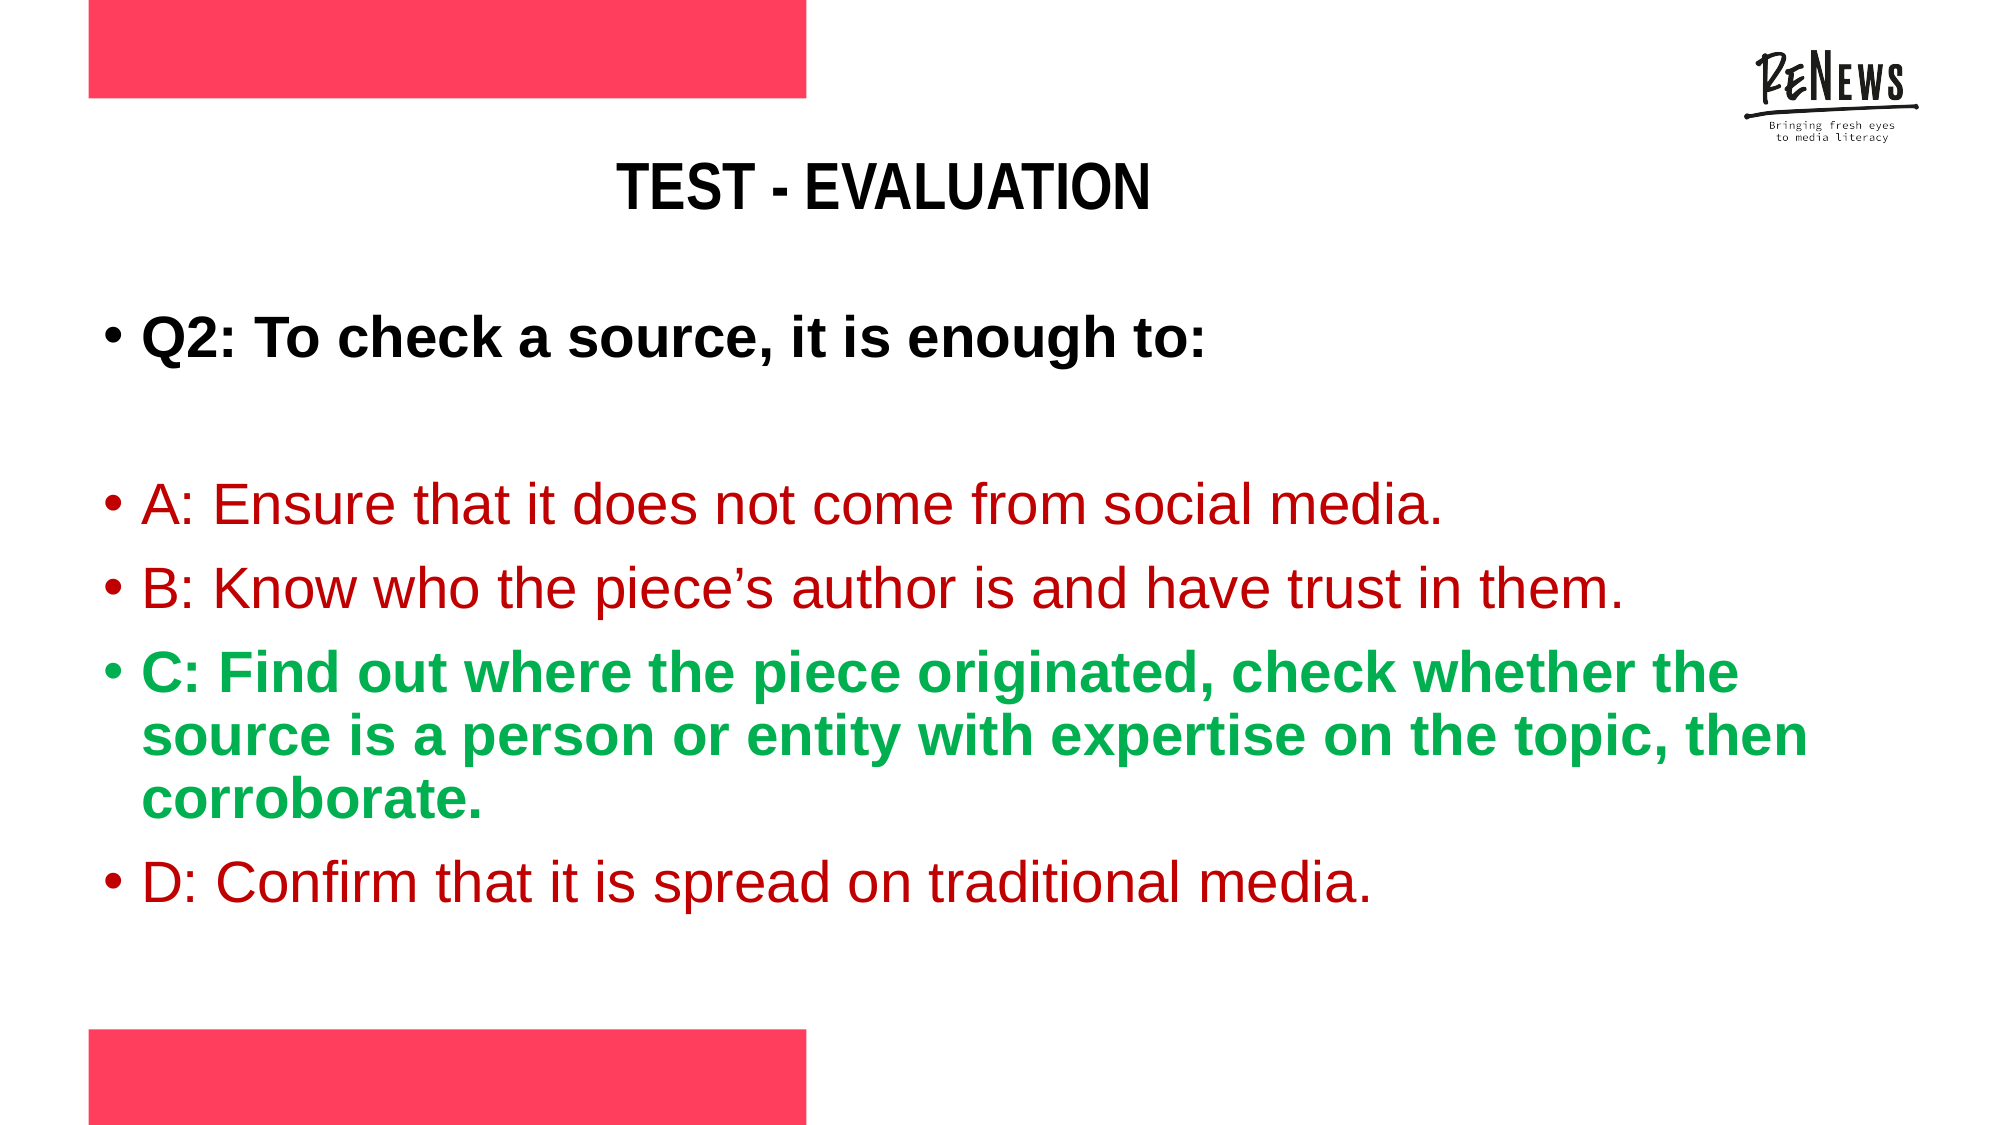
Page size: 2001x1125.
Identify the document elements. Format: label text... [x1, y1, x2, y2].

picture [1744, 50, 1919, 147]
title Test - evaluation [88, 98, 1681, 278]
text_box [1735, 0, 1936, 199]
text_box [88, 0, 807, 99]
text_box [88, 1028, 807, 1125]
list Q2: To check a source, it is enough to: A: Ensure that it does not come from social media. B: Know who the piece’s author is and have trust in them. C: Find out where the piece originated, check whether the source is a person or entity with expertise on the topic, then corroborate. D: Confirm that it is spread on traditional media. [88, 299, 1863, 1014]
